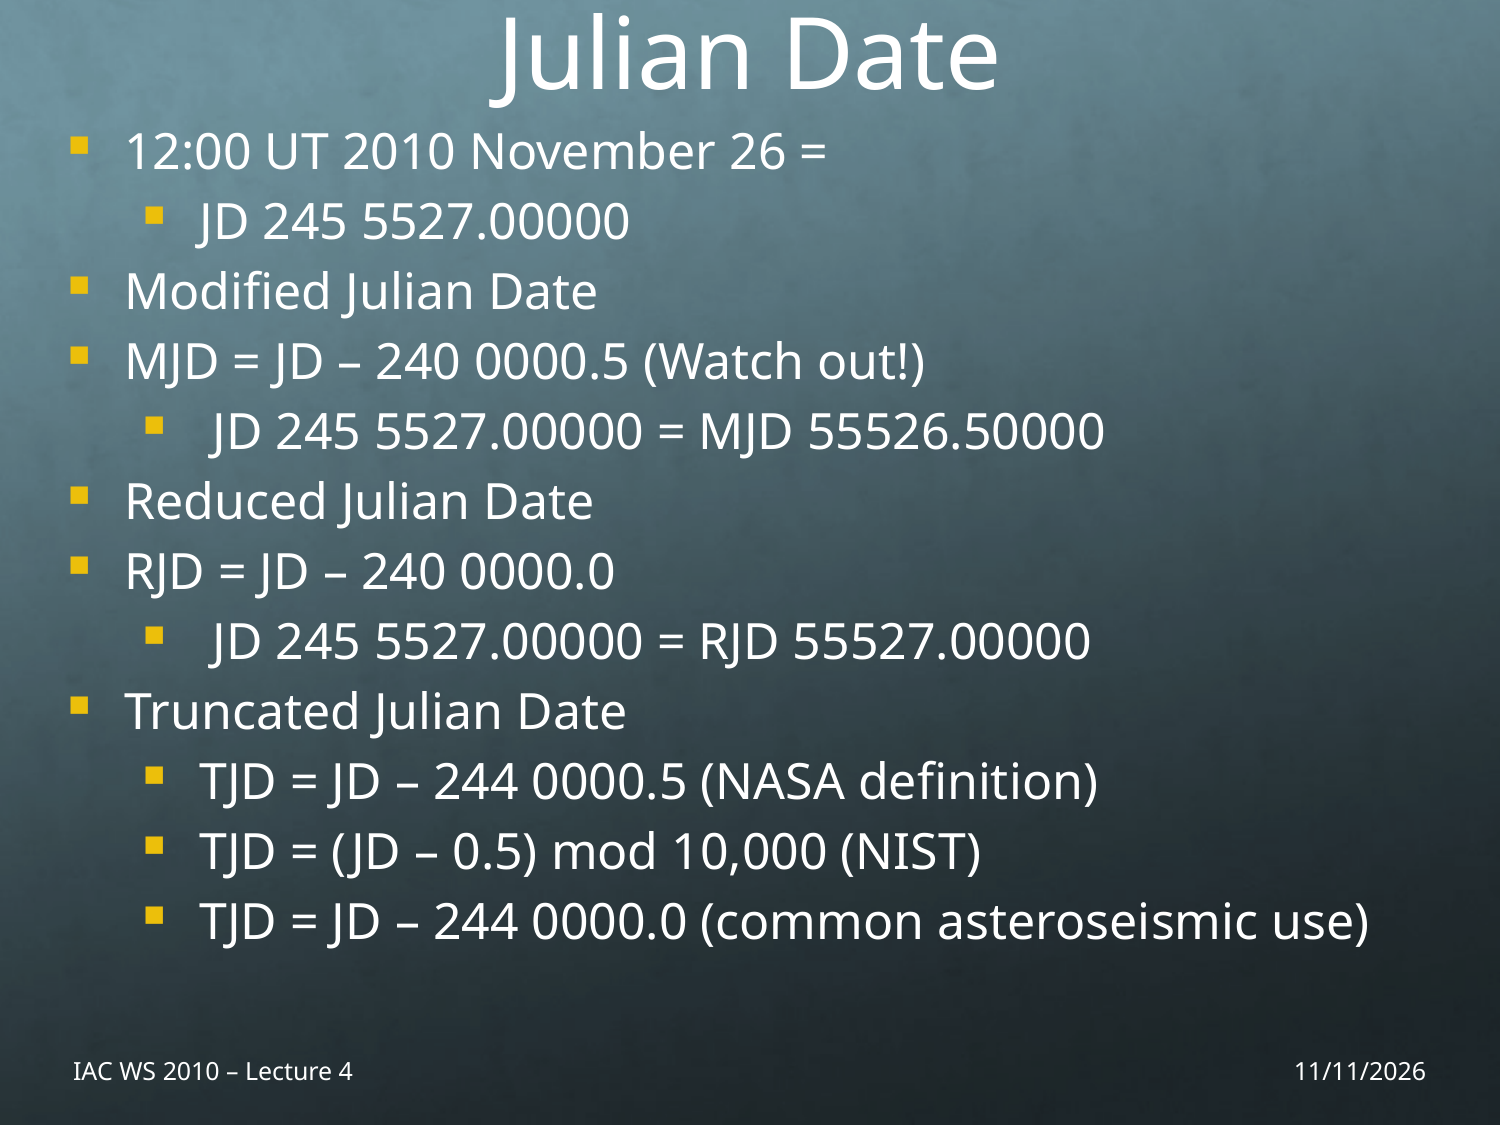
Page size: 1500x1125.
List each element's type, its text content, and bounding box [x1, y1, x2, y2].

text_box Julian Date [0, 0, 1500, 118]
text_box 12:00 UT 2010 November 26 = JD 245 5527.00000 Modified Julian Date MJD = JD – 240 0000.5 (Watch out!) JD 245 5527.00000 = MJD 55526.50000 Reduced Julian Date RJD = JD – 240 0000.0 JD 245 5527.00000 = RJD 55527.00000 Truncated Julian Date TJD = JD – 244 0000.5 (NASA definition) TJD = (JD – 0.5) mod 10,000 (NIST) TJD = JD – 244 0000.0 (common asteroseismic use) [53, 112, 1448, 1013]
footer IAC WS 2010 – Lecture 4 [58, 1042, 534, 1103]
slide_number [1091, 1042, 1442, 1103]
